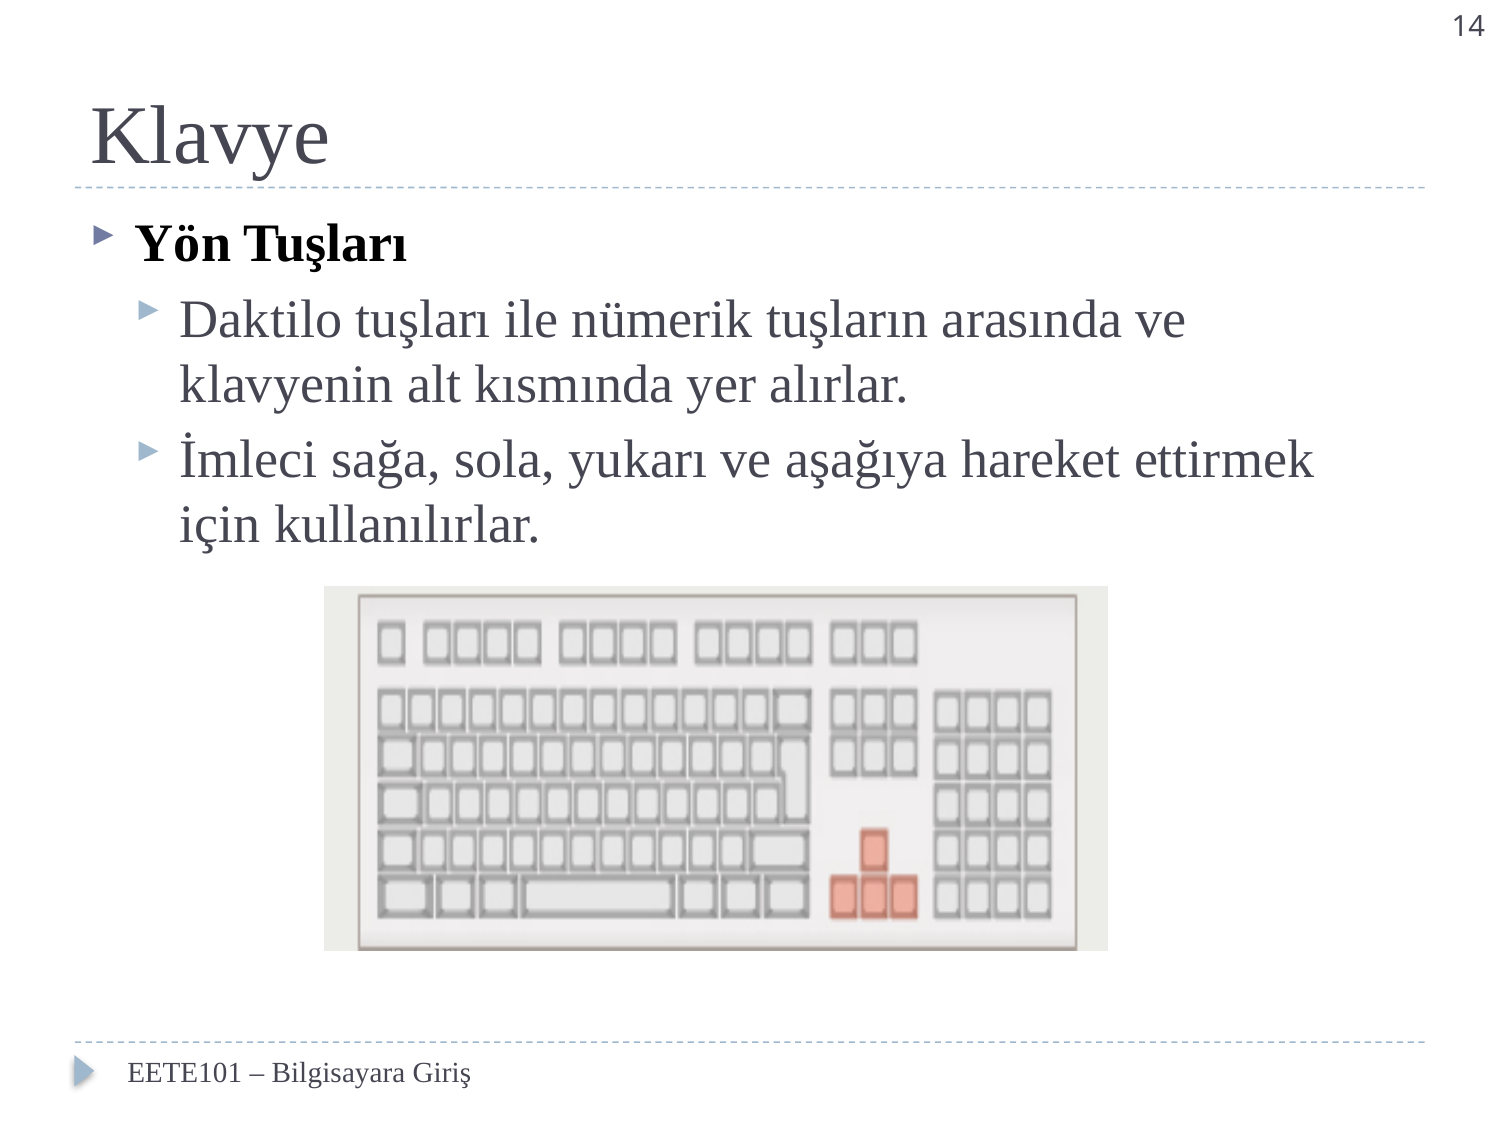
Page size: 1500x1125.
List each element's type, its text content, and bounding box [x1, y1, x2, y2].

title Klavye [75, 24, 1425, 188]
list Yön Tuşları Daktilo tuşları ile nümerik tuşların arasında ve klavyenin alt kısmında yer alırlar. İmleci sağa, sola, yukarı ve aşağıya hareket ettirmek için kullanılırlar. [75, 200, 1425, 1010]
picture [324, 585, 1109, 952]
slide_number 14 [1423, 0, 1500, 60]
footer EETE101 – Bilgisayara Giriş [112, 1045, 1424, 1106]
